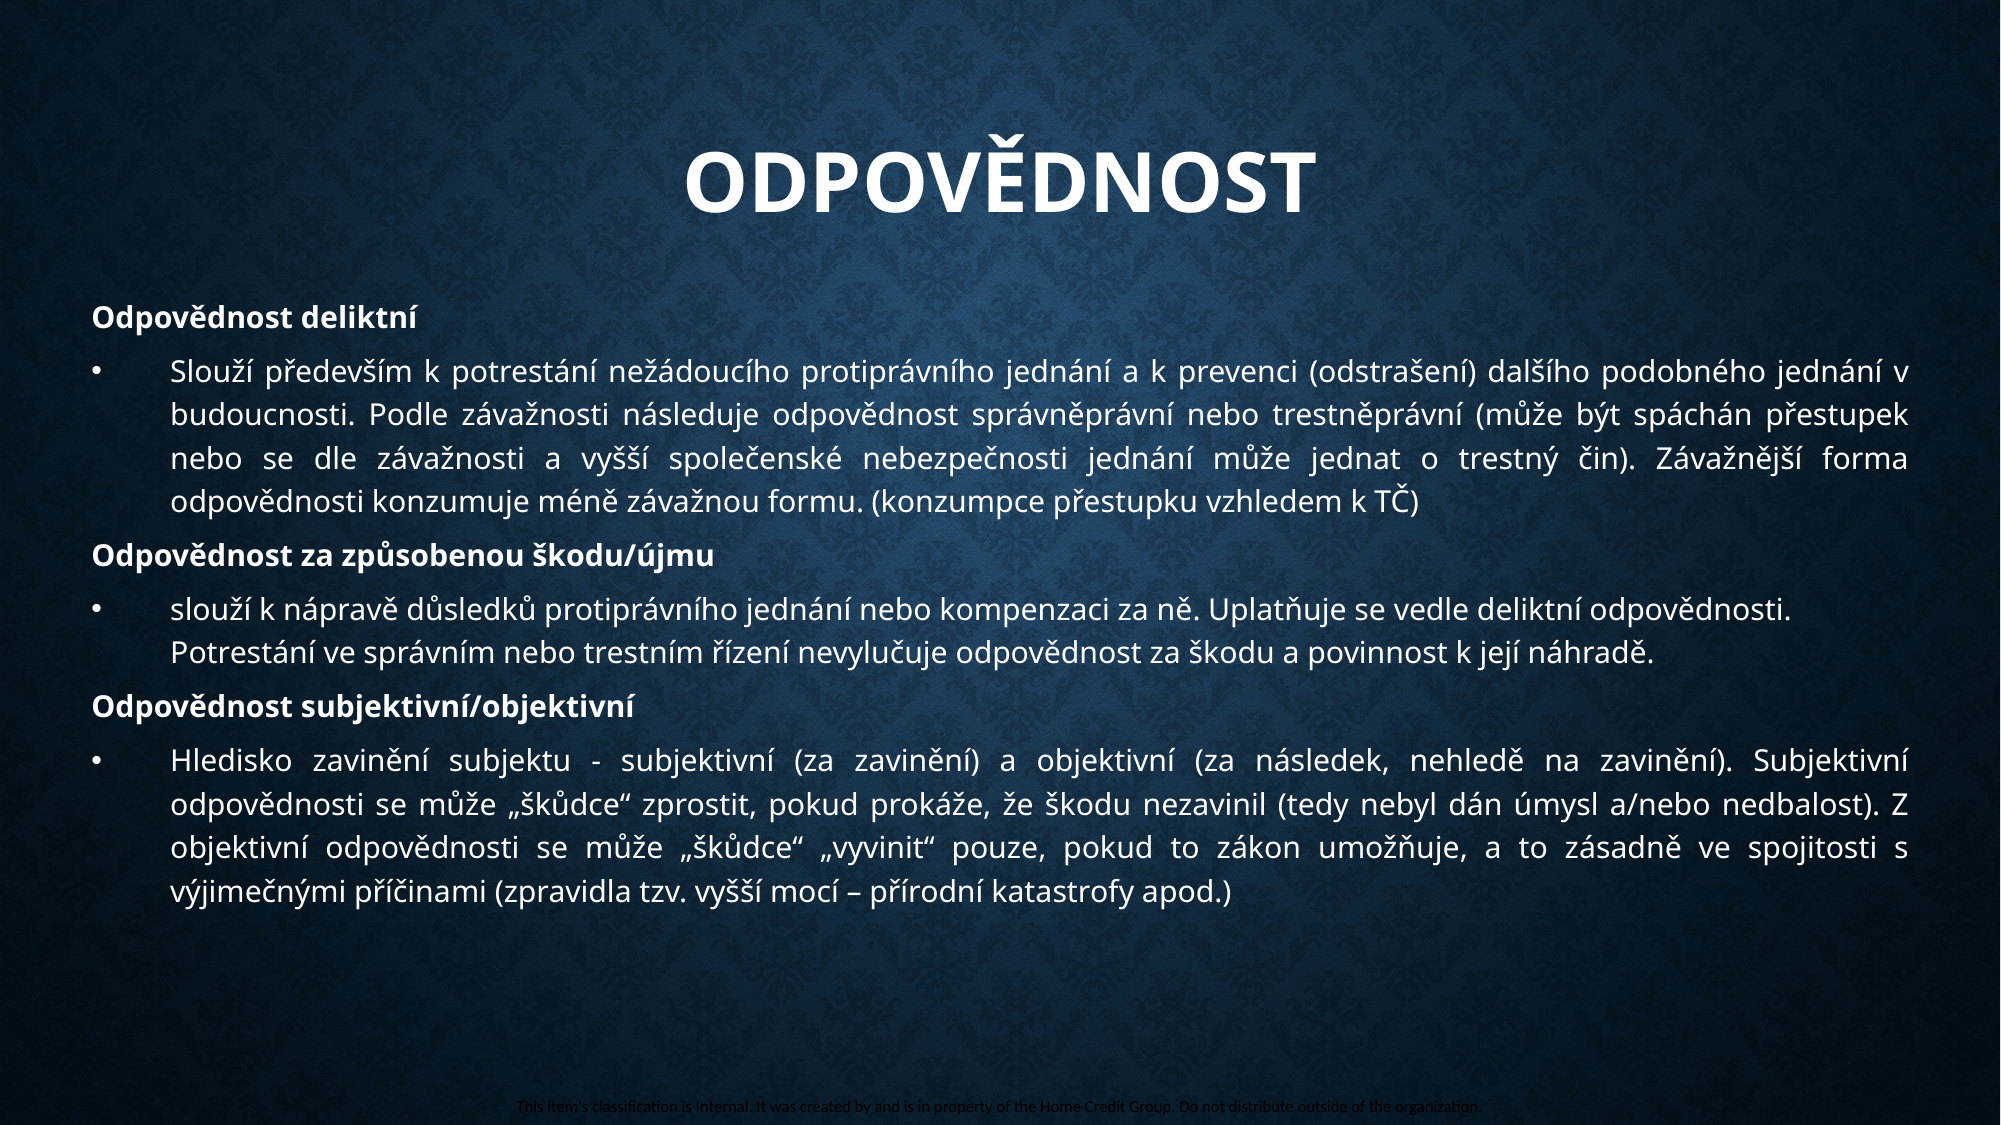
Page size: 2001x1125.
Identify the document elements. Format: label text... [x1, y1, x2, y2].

title Odpovědnost [215, 0, 1785, 239]
subtitle Odpovědnost deliktní Slouží především k potrestání nežádoucího protiprávního jednání a k prevenci (odstrašení) dalšího podobného jednání v budoucnosti. Podle závažnosti následuje odpovědnost správněprávní nebo trestněprávní (může být spáchán přestupek nebo se dle závažnosti a vyšší společenské nebezpečnosti jednání může jednat o trestný čin). Závažnější forma odpovědnosti konzumuje méně závažnou formu. (konzumpce přestupku vzhledem k TČ) Odpovědnost za způsobenou škodu/újmu slouží k nápravě důsledků protiprávního jednání nebo kompenzaci za ně. Uplatňuje se vedle deliktní odpovědnosti. Potrestání ve správním nebo trestním řízení nevylučuje odpovědnost za škodu a povinnost k její náhradě. Odpovědnost subjektivní/objektivní Hledisko zavinění subjektu - subjektivní (za zavinění) a objektivní (za následek, nehledě na zavinění). Subjektivní odpovědnosti se může „škůdce“ zprostit, pokud prokáže, že škodu nezavinil (tedy nebyl dán úmysl a/nebo nedbalost). Z objektivní odpovědnosti se může „škůdce“ „vyvinit“ pouze, pokud to zákon umožňuje, a to zásadně ve spojitosti s výjimečnými příčinami (zpravidla tzv. vyšší mocí – přírodní katastrofy apod.) [76, 283, 1924, 921]
